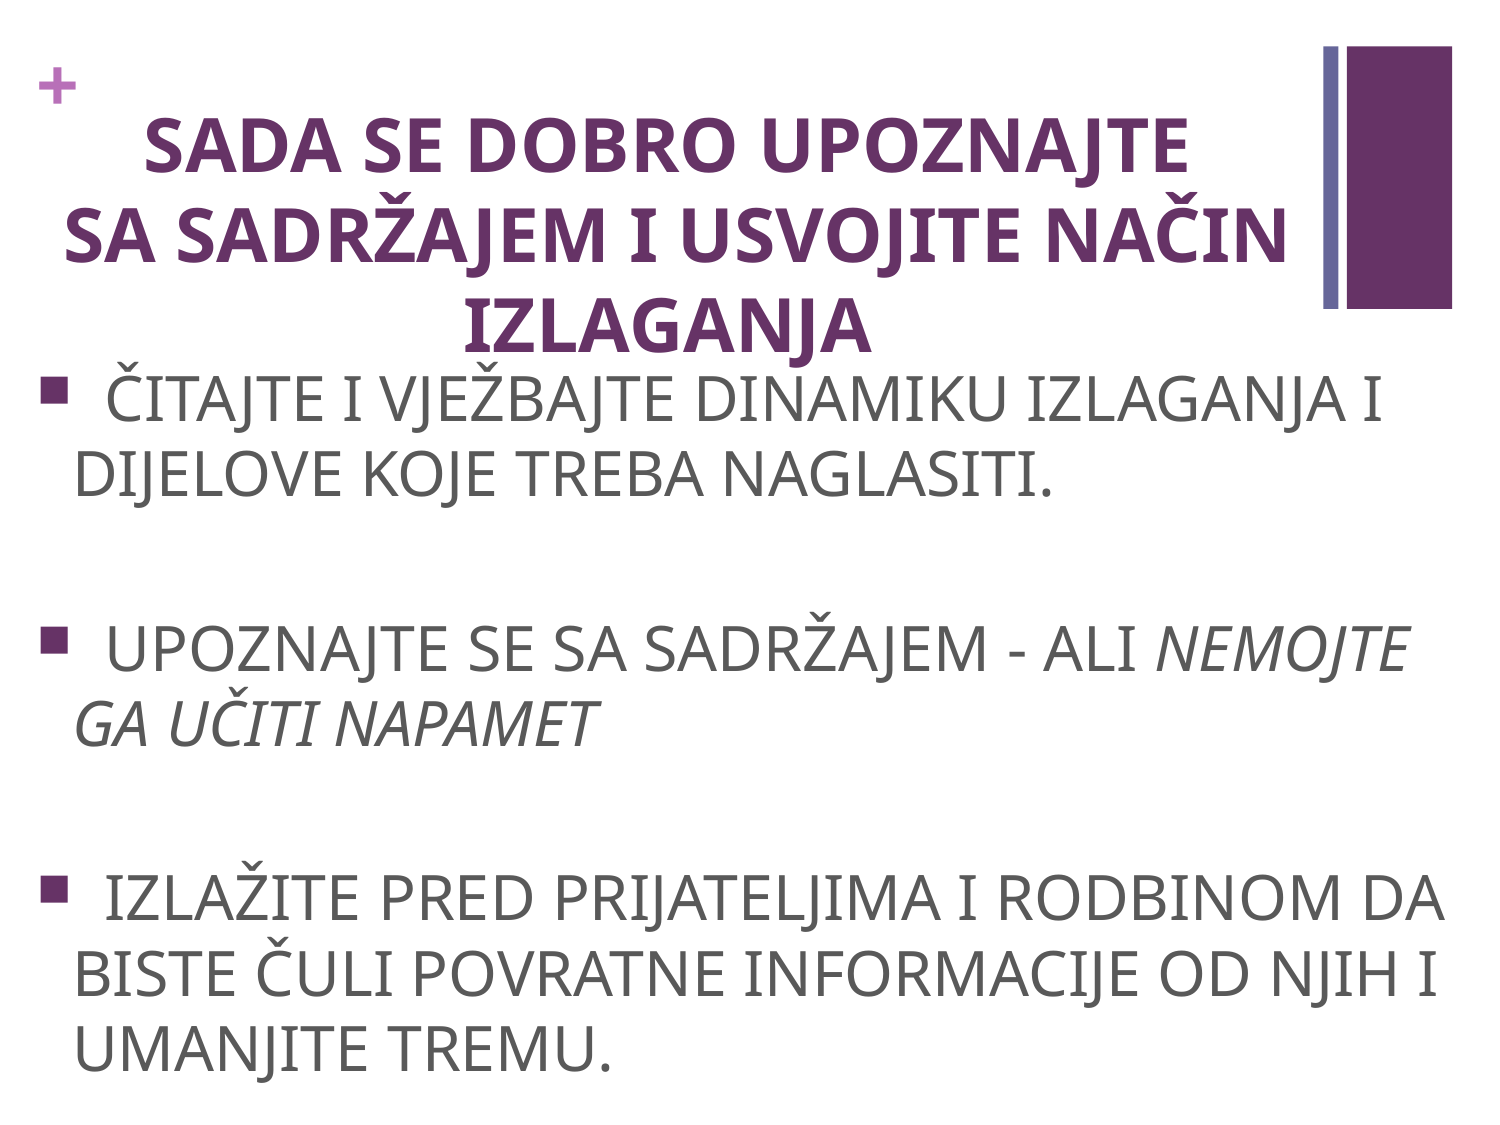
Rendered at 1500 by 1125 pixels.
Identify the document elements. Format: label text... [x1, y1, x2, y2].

list ČITAJTE I VJEŽBAJTE DINAMIKU IZLAGANJA I DIJELOVE KOJE TREBA NAGLASITI. UPOZNAJTE SE SA SADRŽAJEM - ALI NEMOJTE GA UČITI NAPAMET IZLAŽITE PRED PRIJATELJIMA I RODBINOM DA BISTE ČULI POVRATNE INFORMACIJE OD NJIH I UMANJITE TREMU. [21, 350, 1476, 1099]
title SADA SE DOBRO UPOZNAJTE SA SADRŽAJEM I USVOJITE NAČIN IZLAGANJA [21, 0, 1315, 274]
